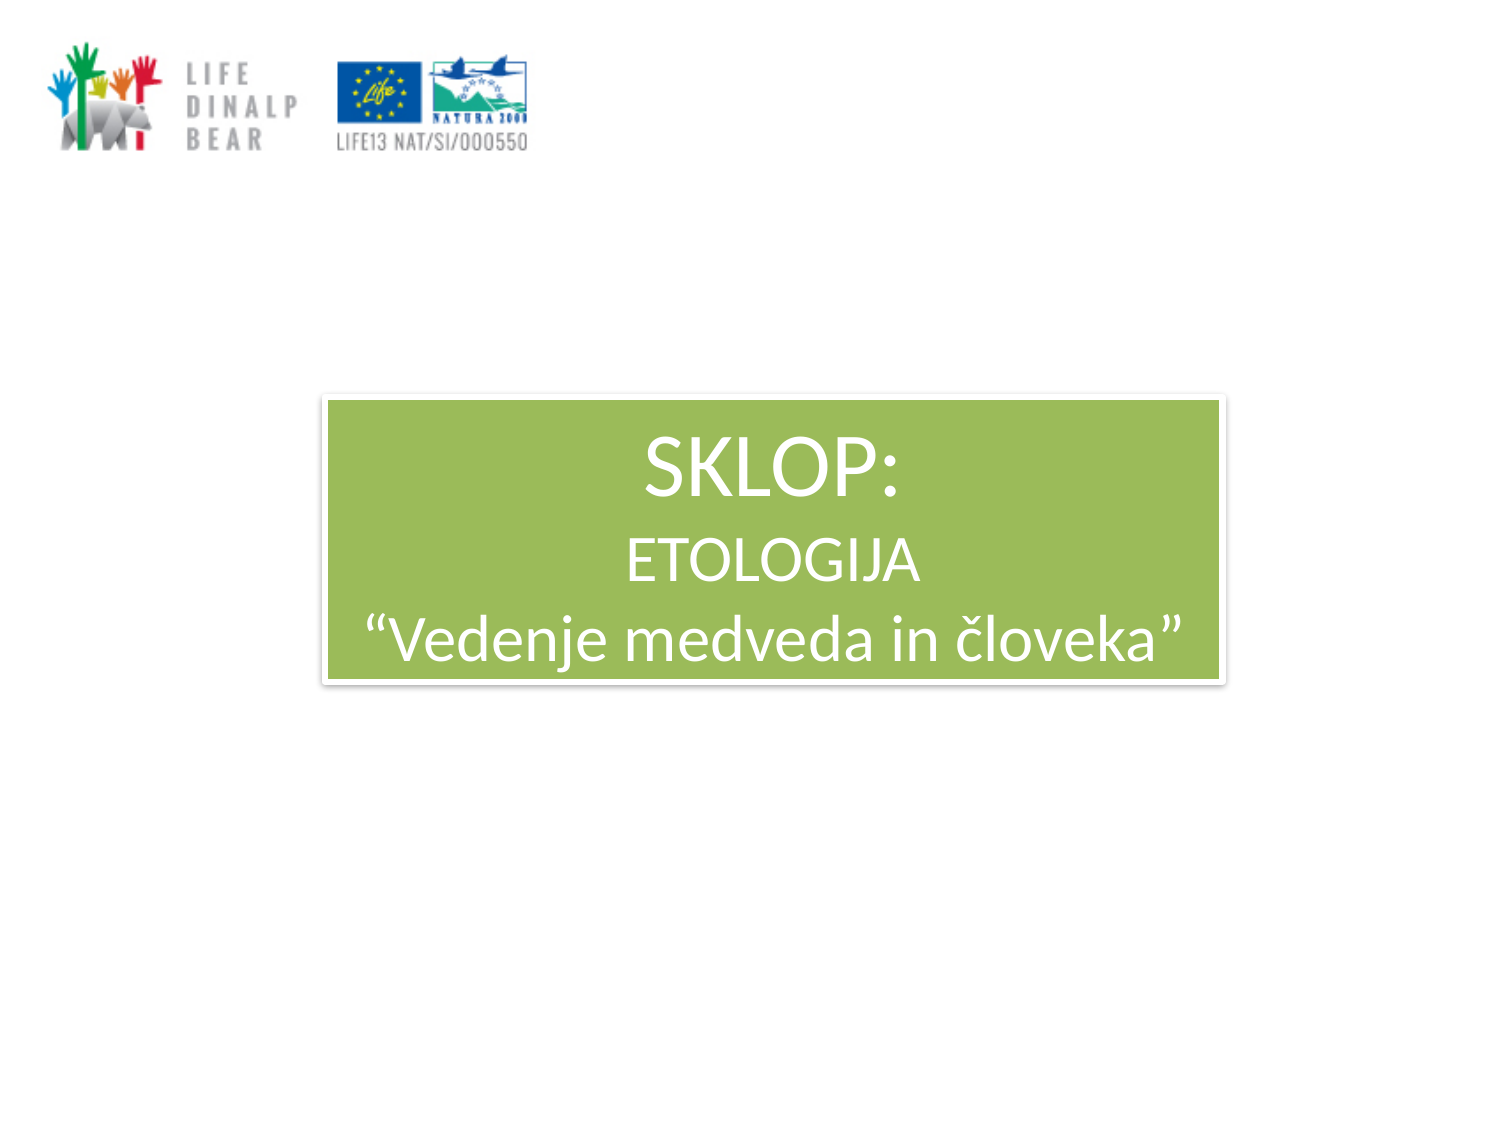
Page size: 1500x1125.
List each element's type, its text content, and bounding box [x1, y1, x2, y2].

picture [41, 30, 550, 165]
text_box SKLOP: ETOLOGIJA “Vedenje medveda in človeka” [322, 394, 1226, 685]
